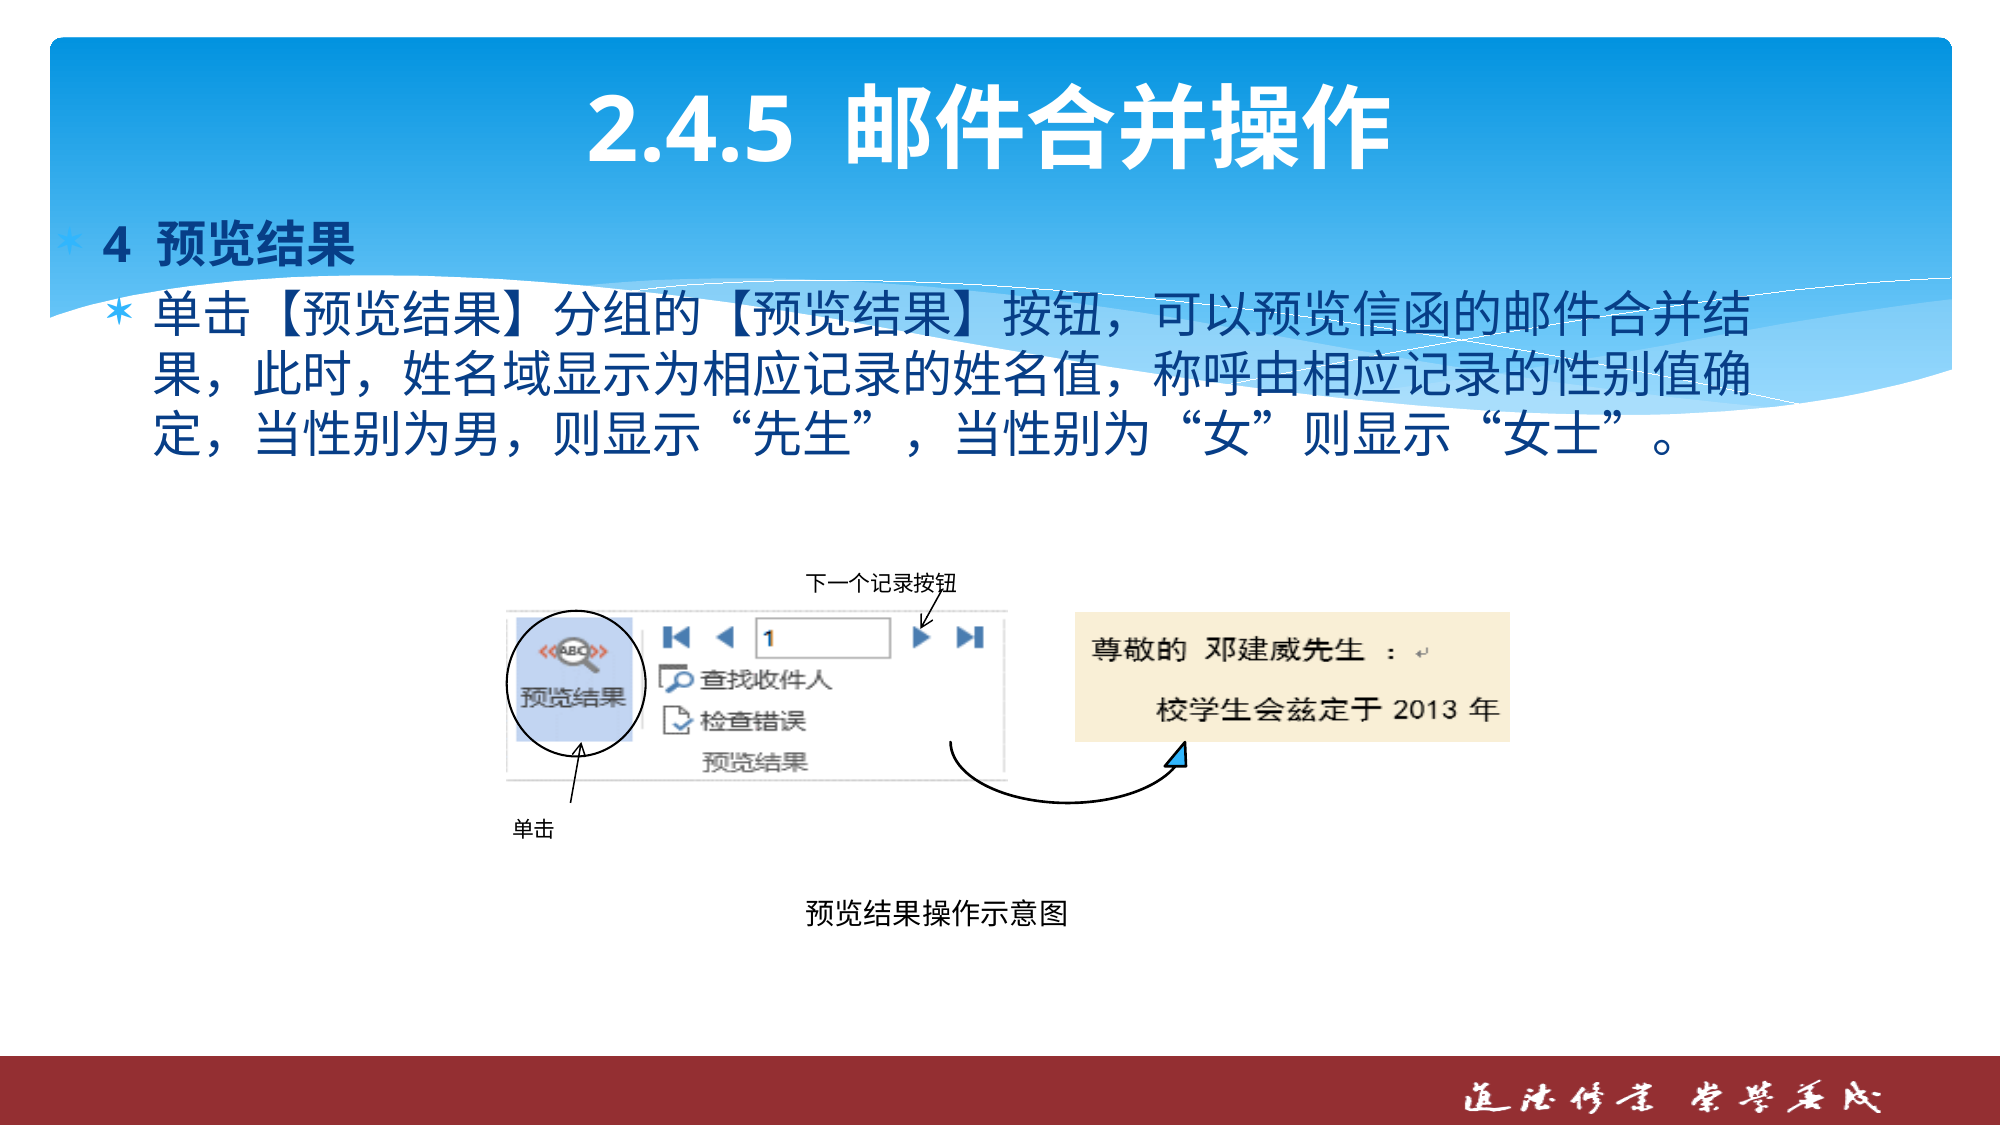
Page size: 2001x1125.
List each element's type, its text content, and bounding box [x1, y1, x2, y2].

list 4 预览结果 单击【预览结果】分组的【预览结果】按钮，可以预览信函的邮件合并结果，此时，姓名域显示为相应记录的姓名值，称呼由相应记录的性别值确定，当性别为男，则显示“先生”，当性别为“女”则显示“女士”。 [42, 205, 1806, 506]
picture [1456, 1076, 1890, 1118]
title 2.4.5 邮件合并操作 [89, 53, 1890, 197]
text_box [465, 540, 1538, 967]
